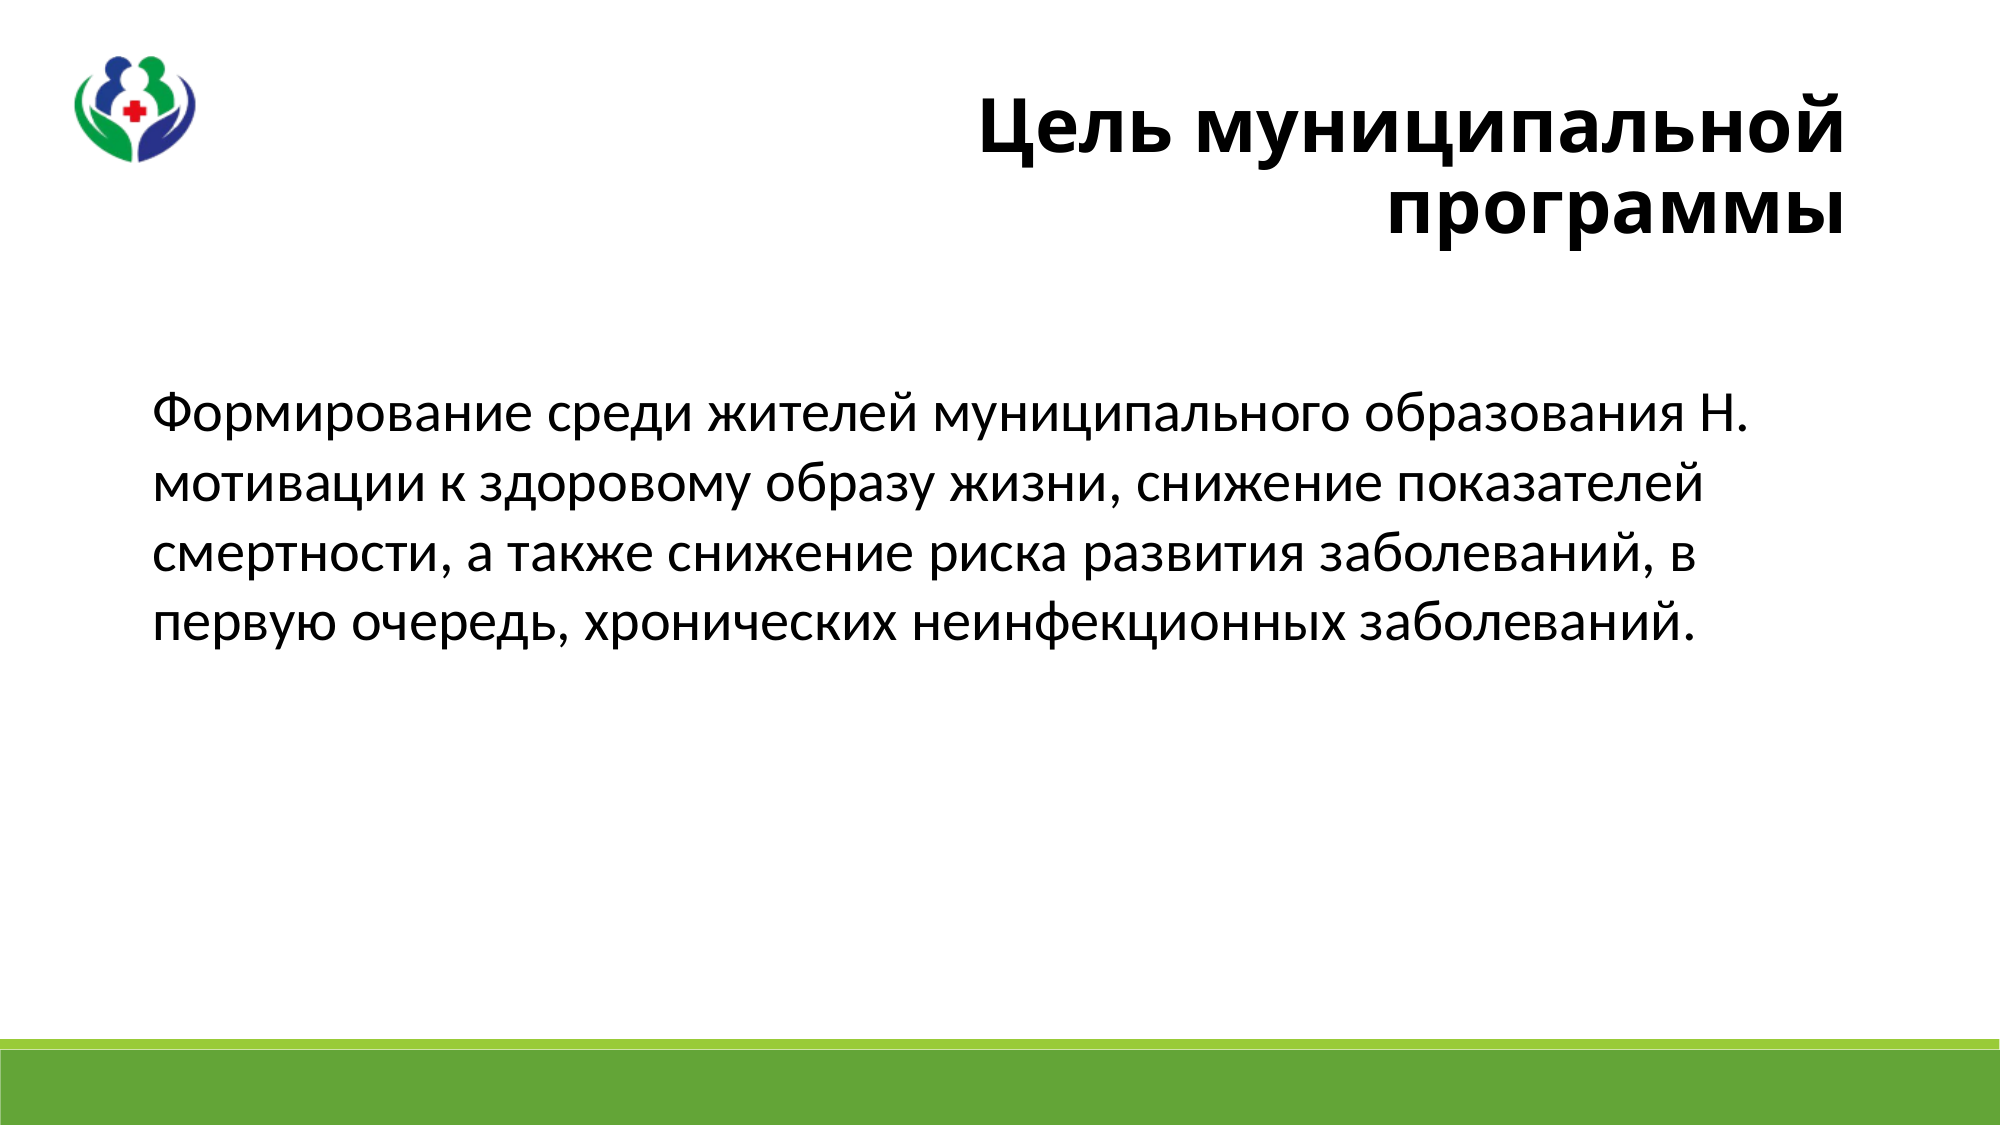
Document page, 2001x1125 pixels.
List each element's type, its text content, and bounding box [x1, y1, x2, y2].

picture [72, 56, 210, 168]
text_box Цель муниципальной программы [527, 59, 1863, 278]
text_box Формирование среди жителей муниципального образования Н. мотивации к здоровому образу жизни, снижение показателей смертности, а также снижение риска развития заболеваний, в первую очередь, хронических неинфекционных заболеваний. [137, 299, 1863, 1013]
